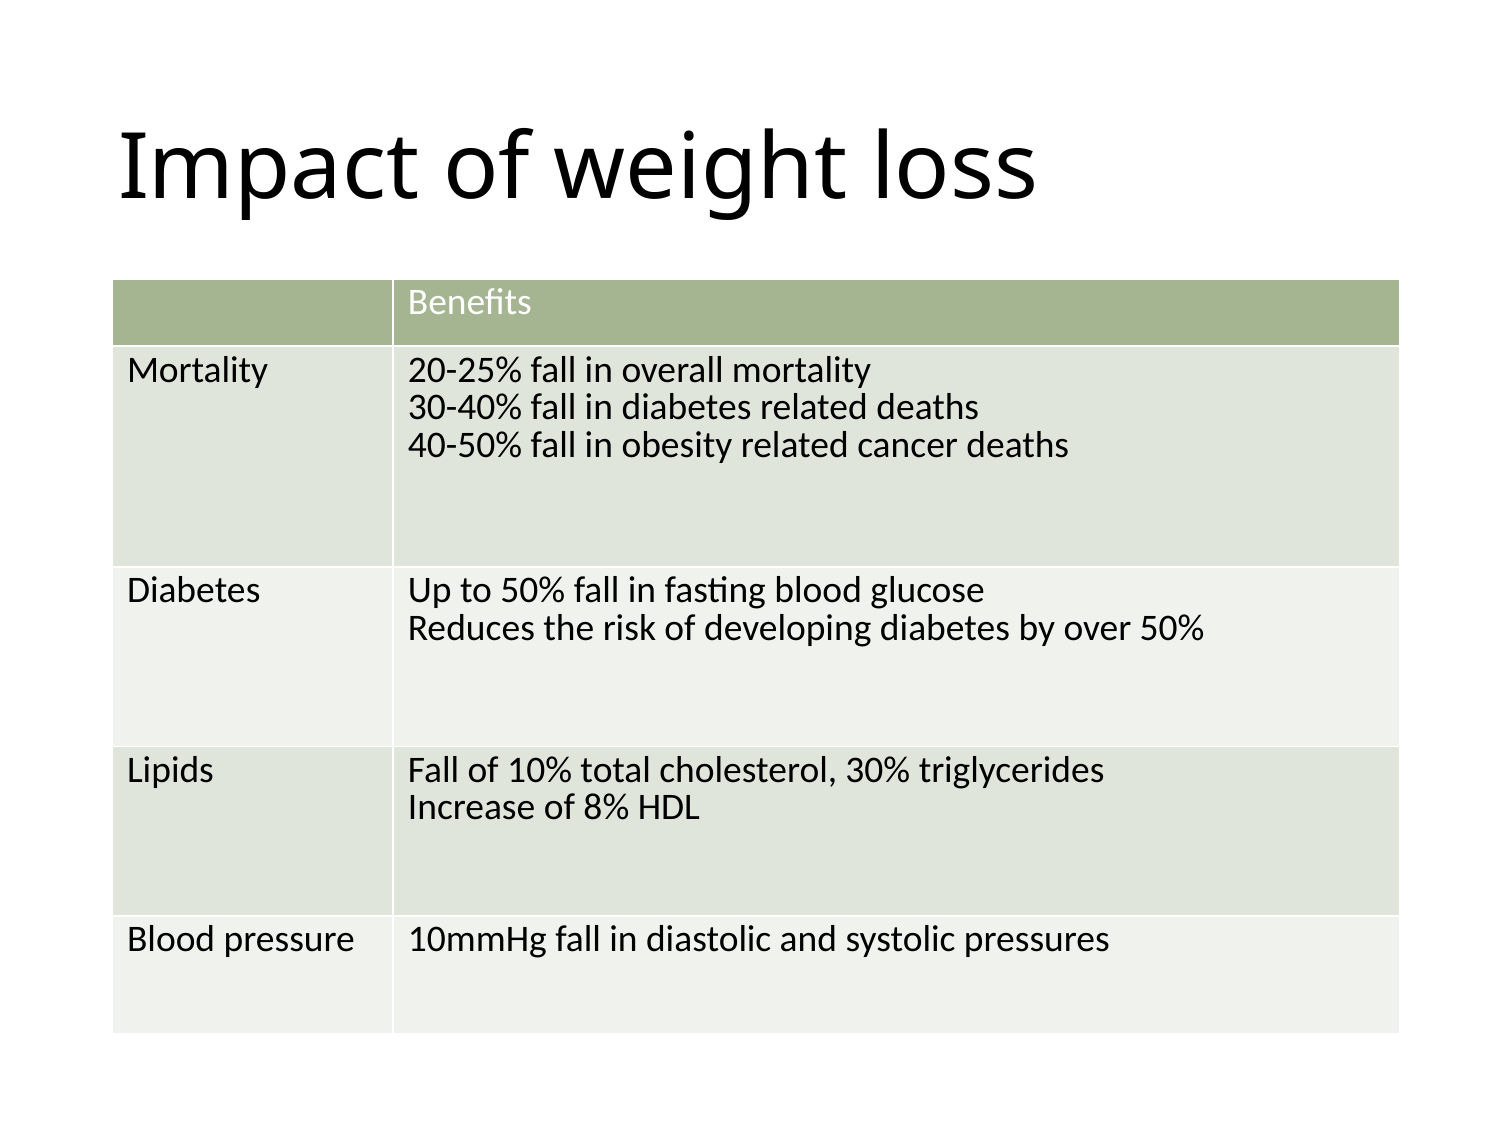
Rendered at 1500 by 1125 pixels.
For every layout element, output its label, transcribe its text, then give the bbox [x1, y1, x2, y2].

table_header [113, 280, 392, 345]
table_cell 10mmHg fall in diastolic and systolic pressures [394, 917, 1399, 1033]
table_cell Mortality [113, 347, 392, 566]
table_cell Fall of 10% total cholesterol, 30% triglycerides Increase of 8% HDL [394, 747, 1399, 915]
title Impact of weight loss [103, 59, 1397, 278]
table_cell Lipids [113, 747, 392, 915]
table_cell Blood pressure [113, 917, 392, 1033]
table_header Benefits [394, 280, 1399, 345]
table_cell Diabetes [113, 568, 392, 746]
table_cell Up to 50% fall in fasting blood glucose Reduces the risk of developing diabetes by over 50% [394, 568, 1399, 746]
table_cell 20-25% fall in overall mortality 30-40% fall in diabetes related deaths 40-50% fall in obesity related cancer deaths [394, 347, 1399, 566]
